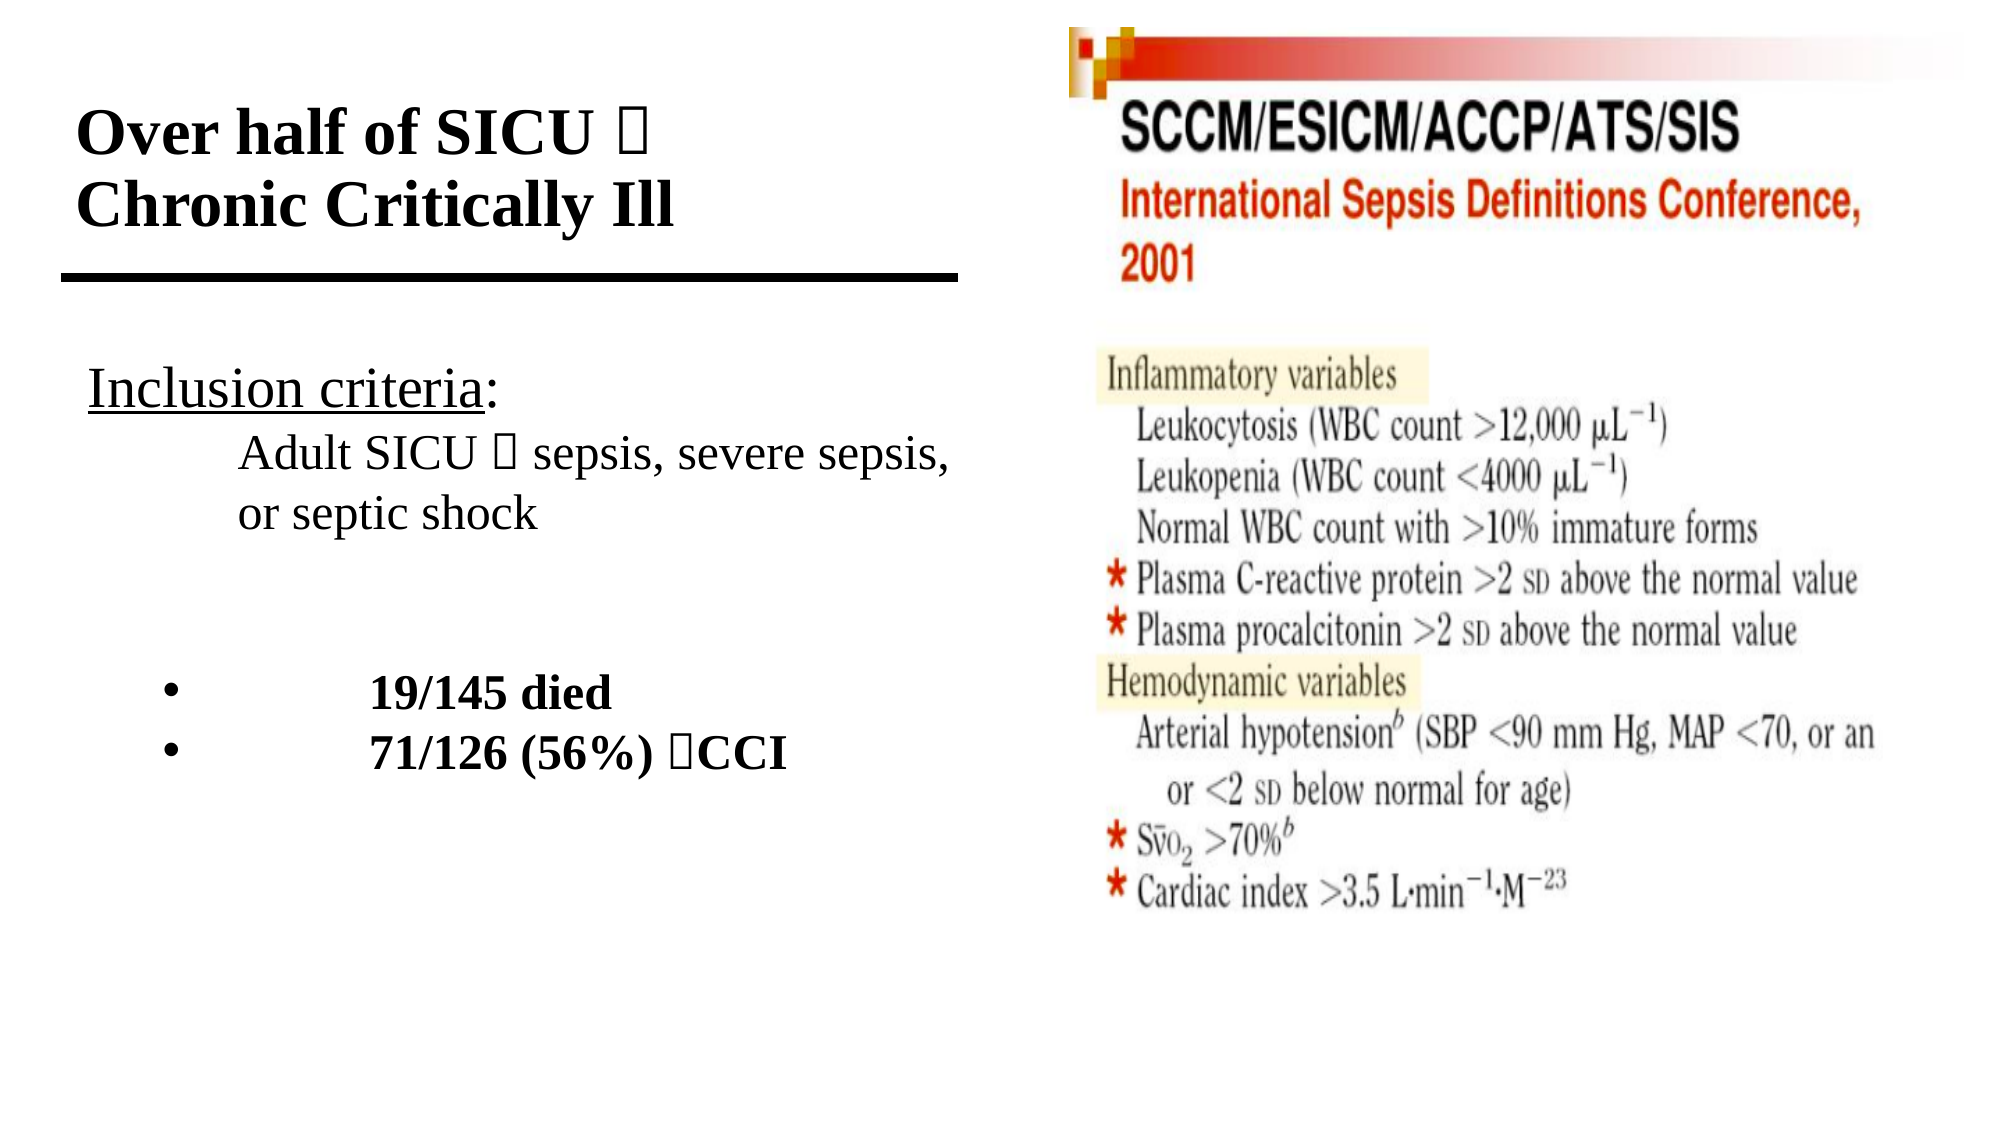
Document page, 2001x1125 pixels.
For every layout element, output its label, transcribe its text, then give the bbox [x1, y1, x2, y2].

text_box Inclusion criteria: Adult SICU  sepsis, severe sepsis, or septic shock 19/145 died 71/126 (56%) CCI [72, 342, 1000, 787]
title Over half of SICU  Chronic Critically Ill [60, 59, 1021, 278]
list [1069, 27, 1965, 1033]
